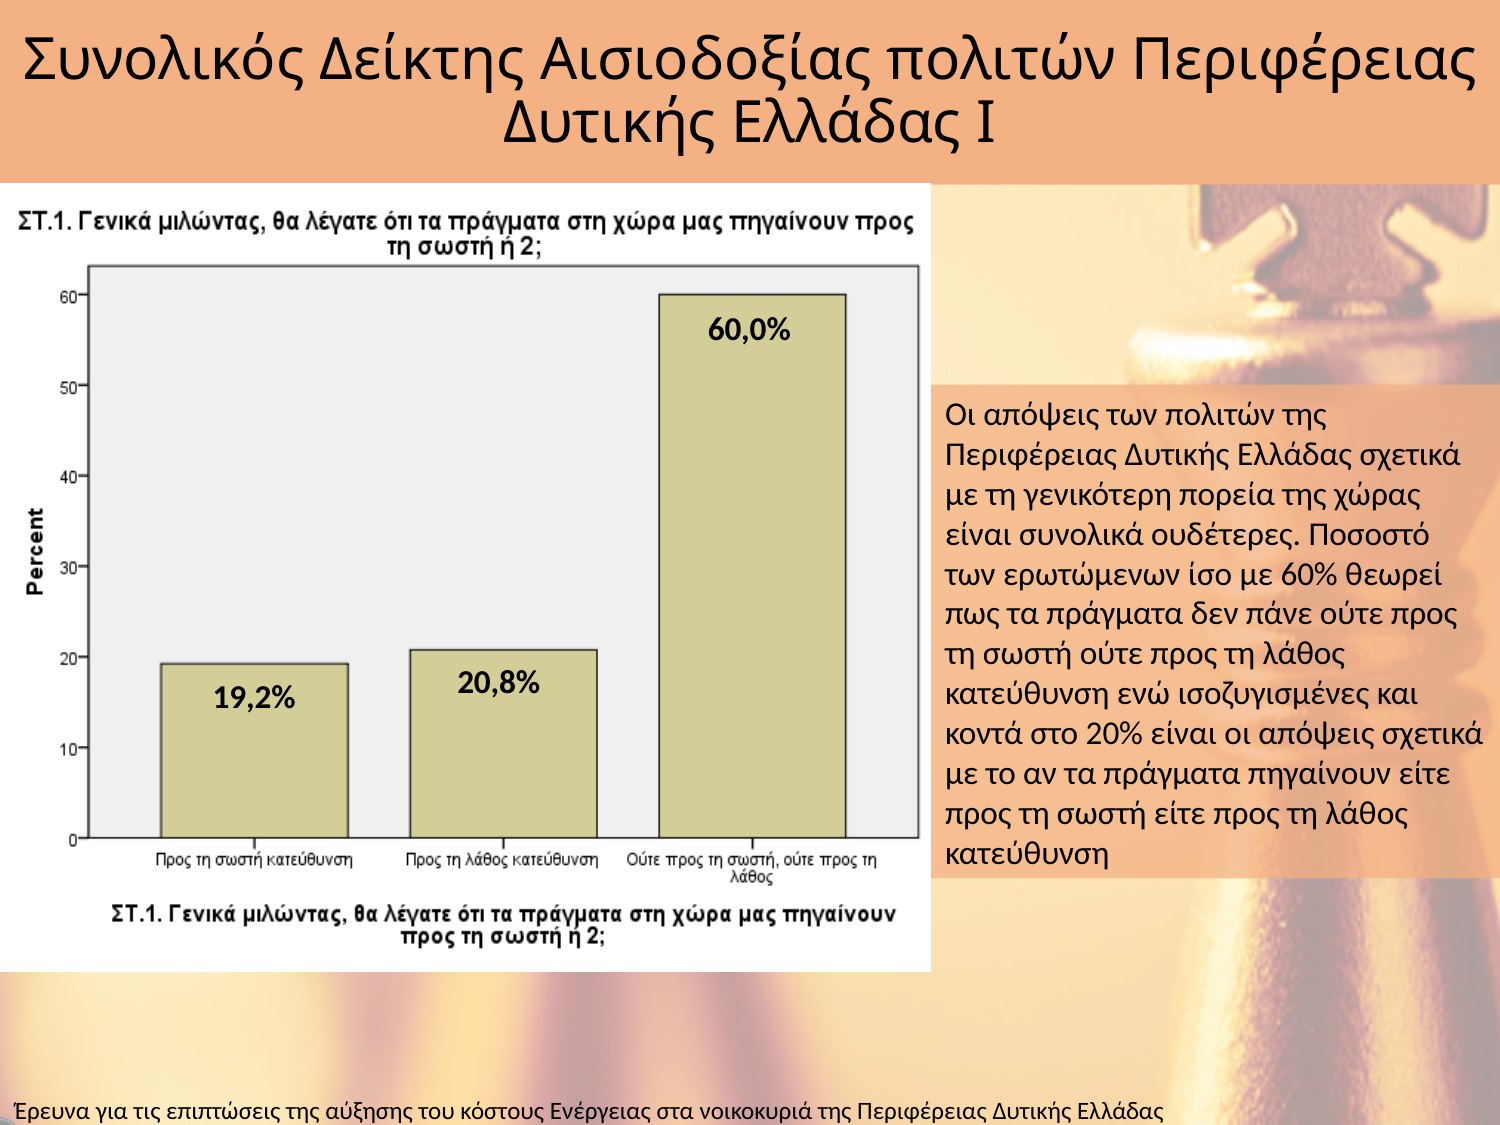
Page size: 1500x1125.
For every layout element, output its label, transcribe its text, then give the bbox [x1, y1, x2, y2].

picture [0, 183, 931, 972]
text_box Έρευνα για τις επιπτώσεις της αύξησης του κόστους Ενέργειας στα νοικοκυριά της Περιφέρειας Δυτικής Ελλάδας [0, 1087, 1265, 1125]
title Συνολικός Δείκτης Αισιοδοξίας πολιτών Περιφέρειας Δυτικής Ελλάδας Ι [0, 0, 1500, 185]
text_box Οι απόψεις των πολιτών της Περιφέρειας Δυτικής Ελλάδας σχετικά με τη γενικότερη πορεία της χώρας είναι συνολικά ουδέτερες. Ποσοστό των ερωτώμενων ίσο με 60% θεωρεί πως τα πράγματα δεν πάνε ούτε προς τη σωστή ούτε προς τη λάθος κατεύθυνση ενώ ισοζυγισμένες και κοντά στο 20% είναι οι απόψεις σχετικά με το αν τα πράγματα πηγαίνουν είτε προς τη σωστή είτε προς τη λάθος κατεύθυνση [931, 384, 1500, 879]
